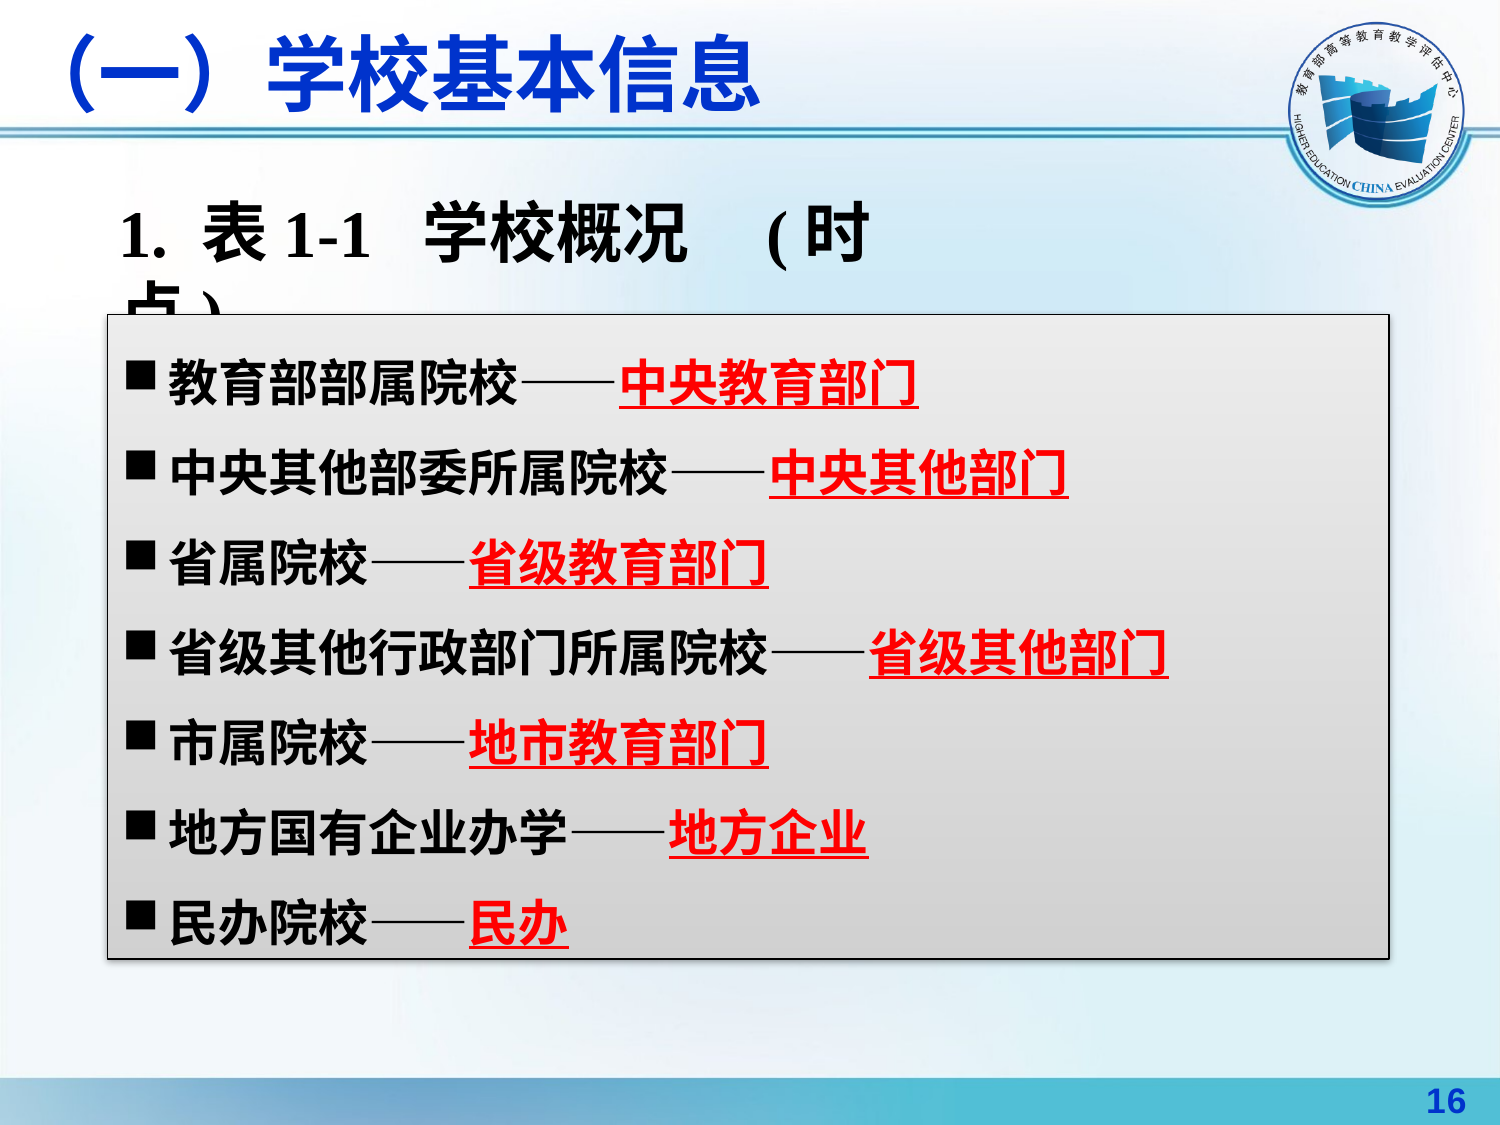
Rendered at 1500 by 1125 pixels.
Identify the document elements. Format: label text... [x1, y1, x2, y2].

text_box 1. 表1-1 学校概况 (时点) [103, 183, 967, 316]
title （一）学校基本信息 [0, 18, 1229, 126]
picture [0, 0, 1500, 1125]
text_box 教育部部属院校——中央教育部门 中央其他部委所属院校——中央其他部门 省属院校——省级教育部门 省级其他行政部门所属院校——省级其他部门 市属院校——地市教育部门 地方国有企业办学——地方企业 民办院校——民办 [107, 314, 1390, 960]
